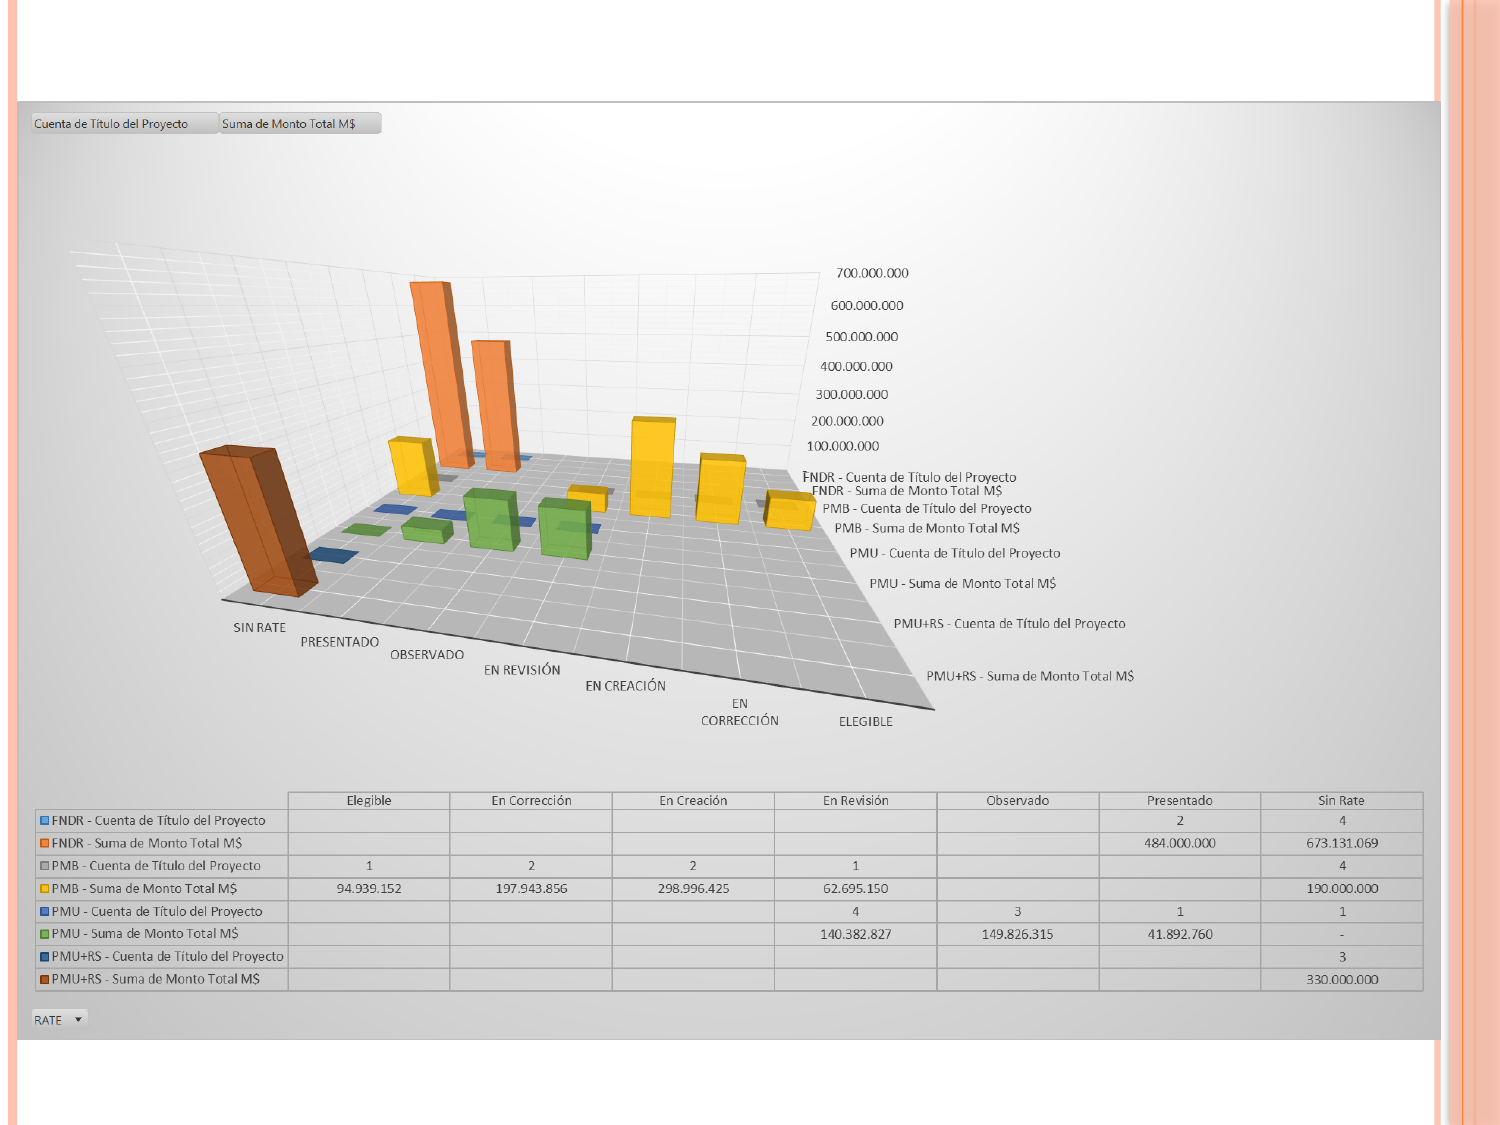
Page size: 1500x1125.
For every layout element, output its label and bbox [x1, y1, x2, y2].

picture [17, 101, 1441, 1040]
